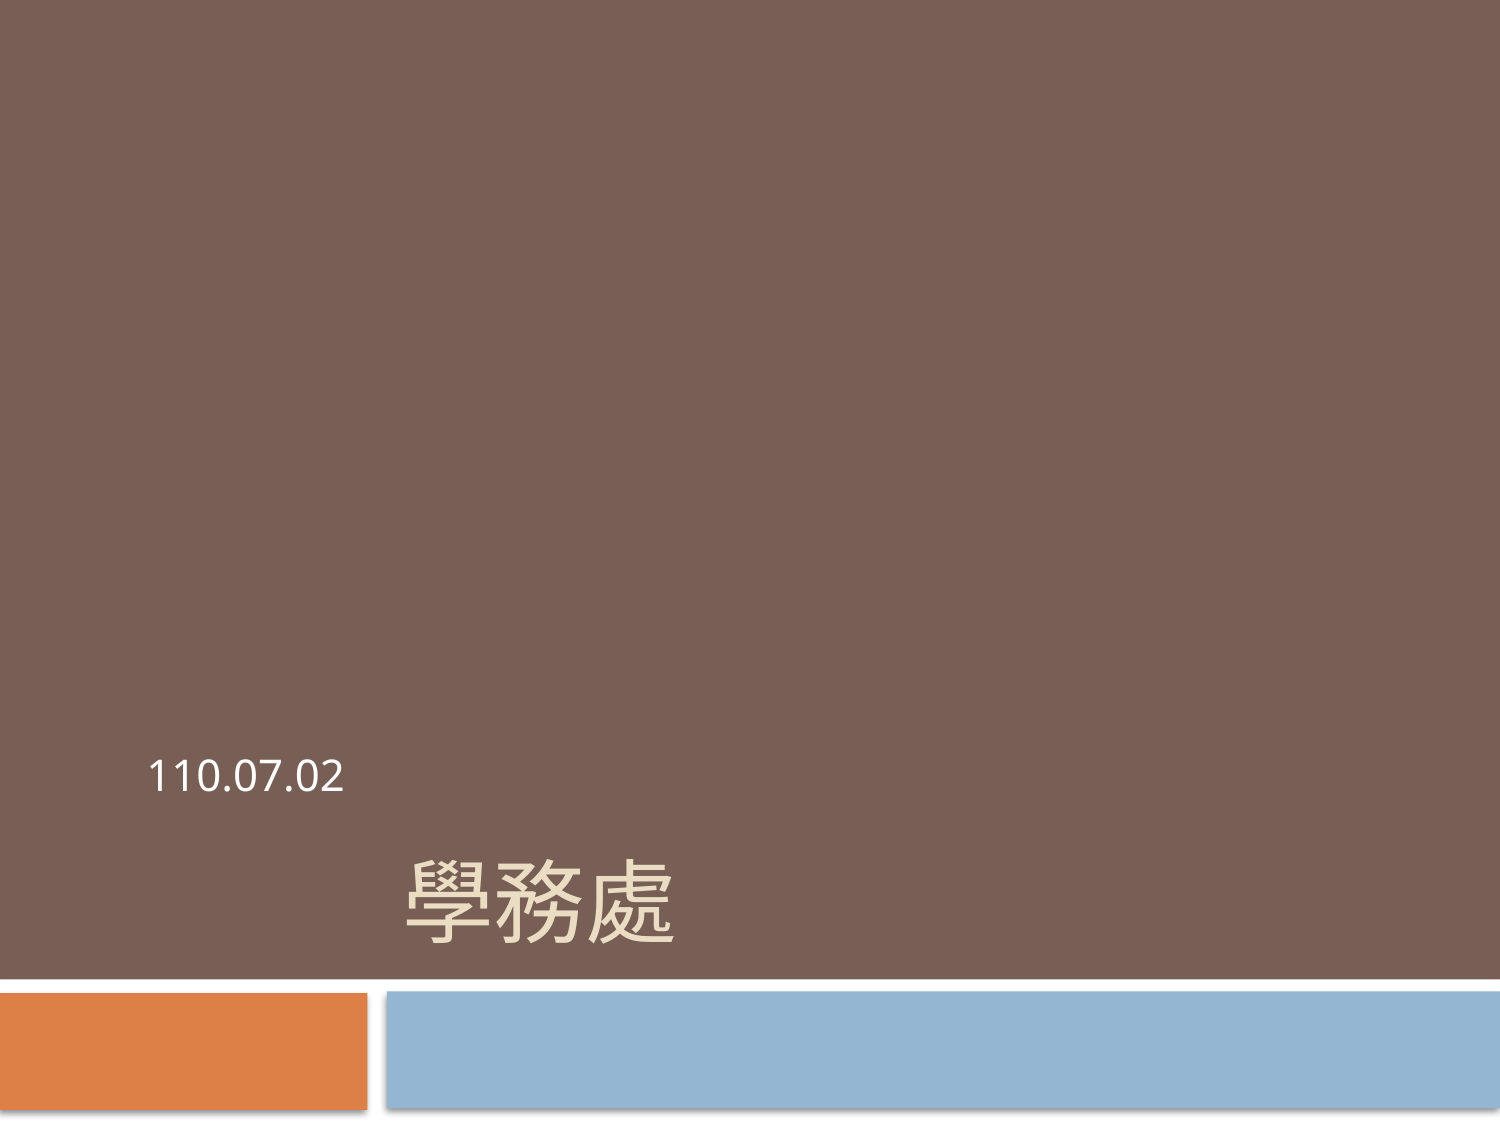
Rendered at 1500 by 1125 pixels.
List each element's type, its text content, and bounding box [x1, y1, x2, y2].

subtitle 110.07.02 [131, 717, 1032, 830]
title 學務處 [387, 662, 1450, 963]
